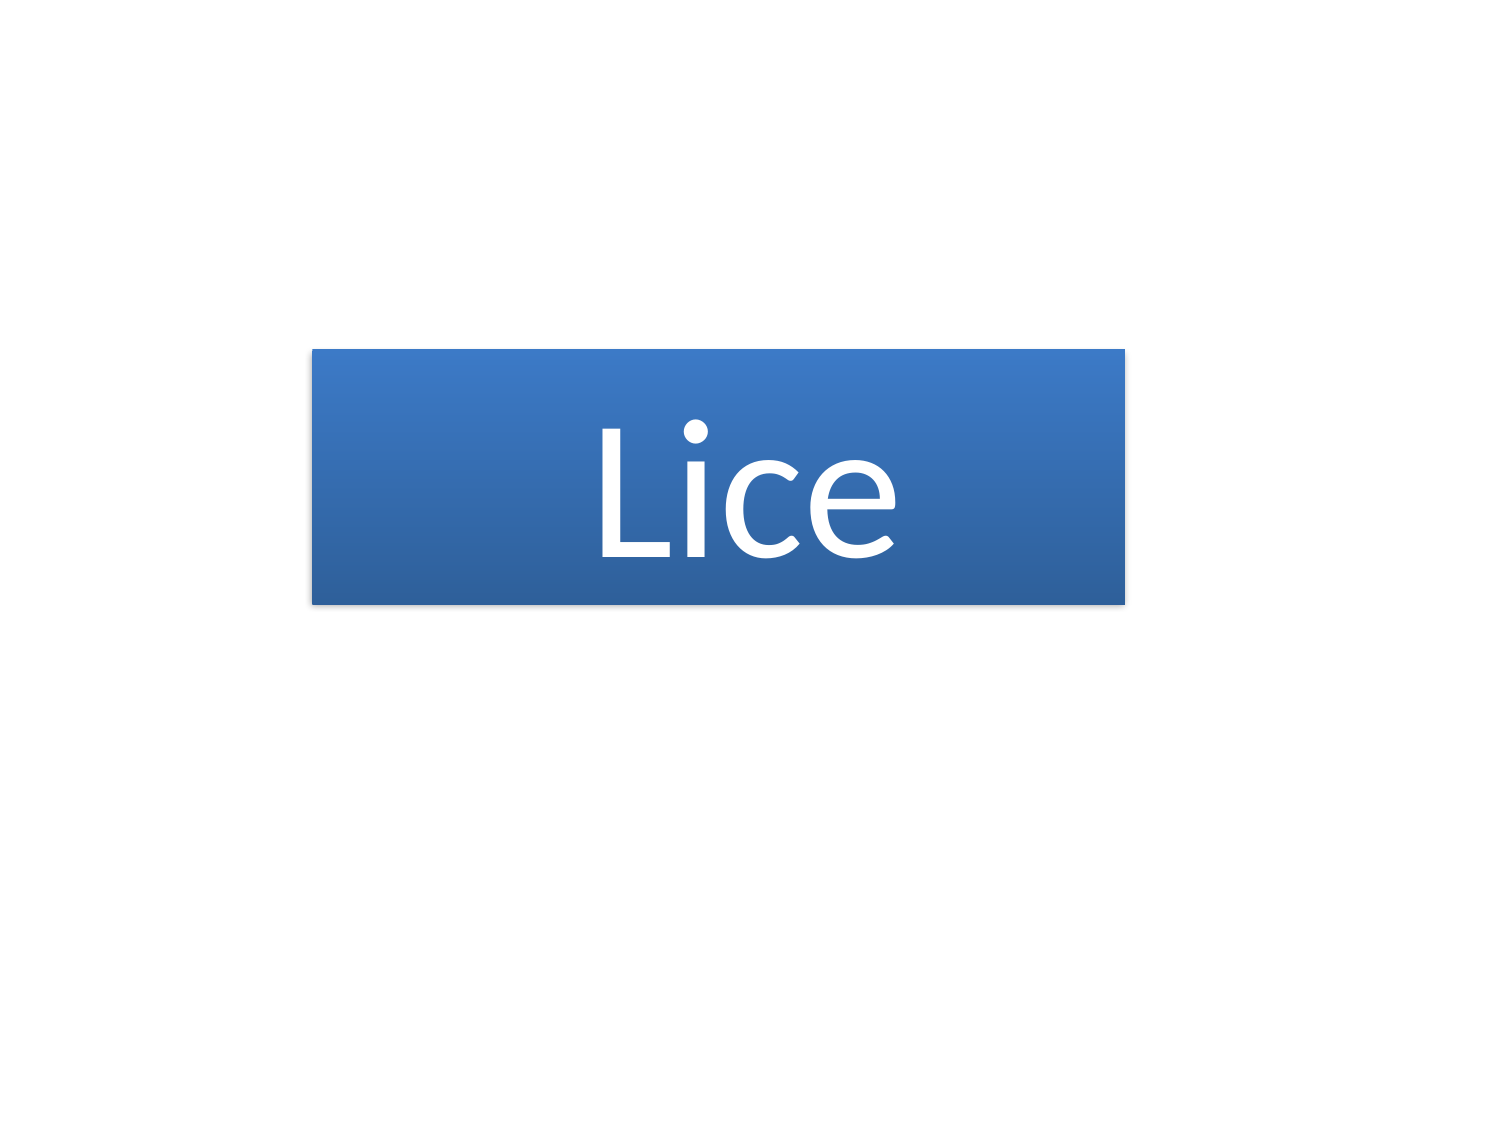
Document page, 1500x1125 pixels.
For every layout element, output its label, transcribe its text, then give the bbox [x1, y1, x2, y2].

text_box [350, 337, 1288, 399]
text_box Lice [312, 349, 1125, 605]
